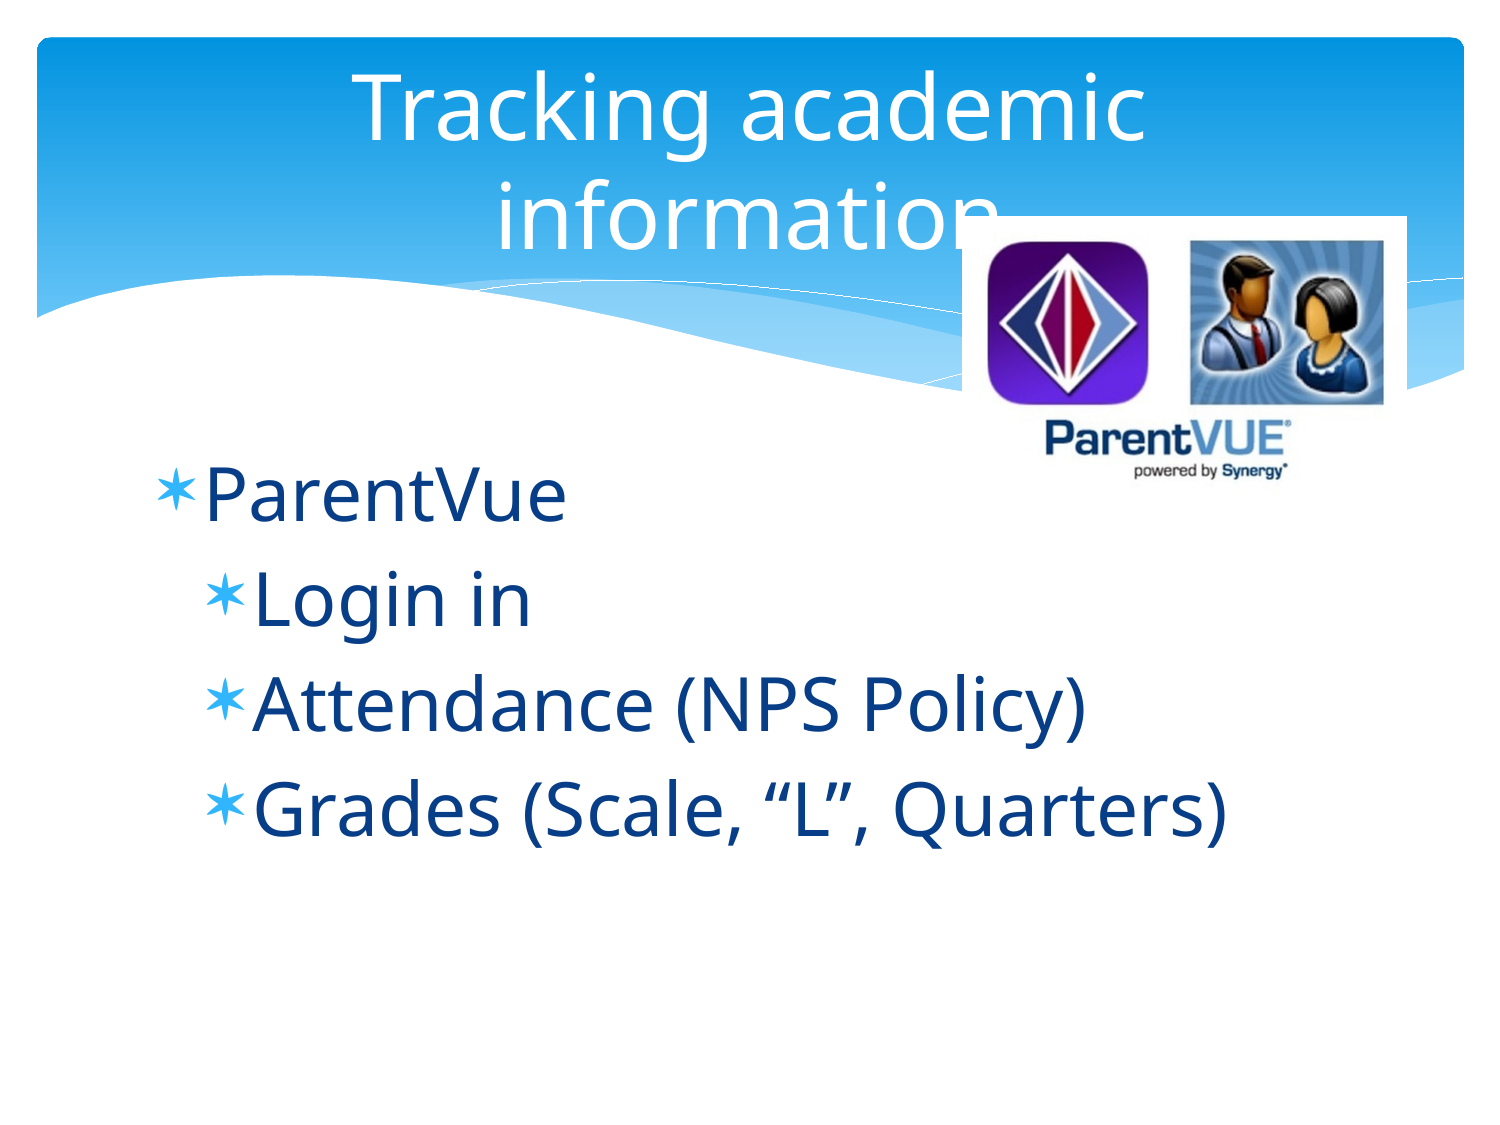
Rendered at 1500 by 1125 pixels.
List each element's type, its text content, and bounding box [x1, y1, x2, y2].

title Tracking academic information [75, 55, 1425, 261]
picture [962, 216, 1407, 509]
list ParentVue Login in Attendance (NPS Policy) Grades (Scale, “L”, Quarters) [143, 438, 1359, 1005]
